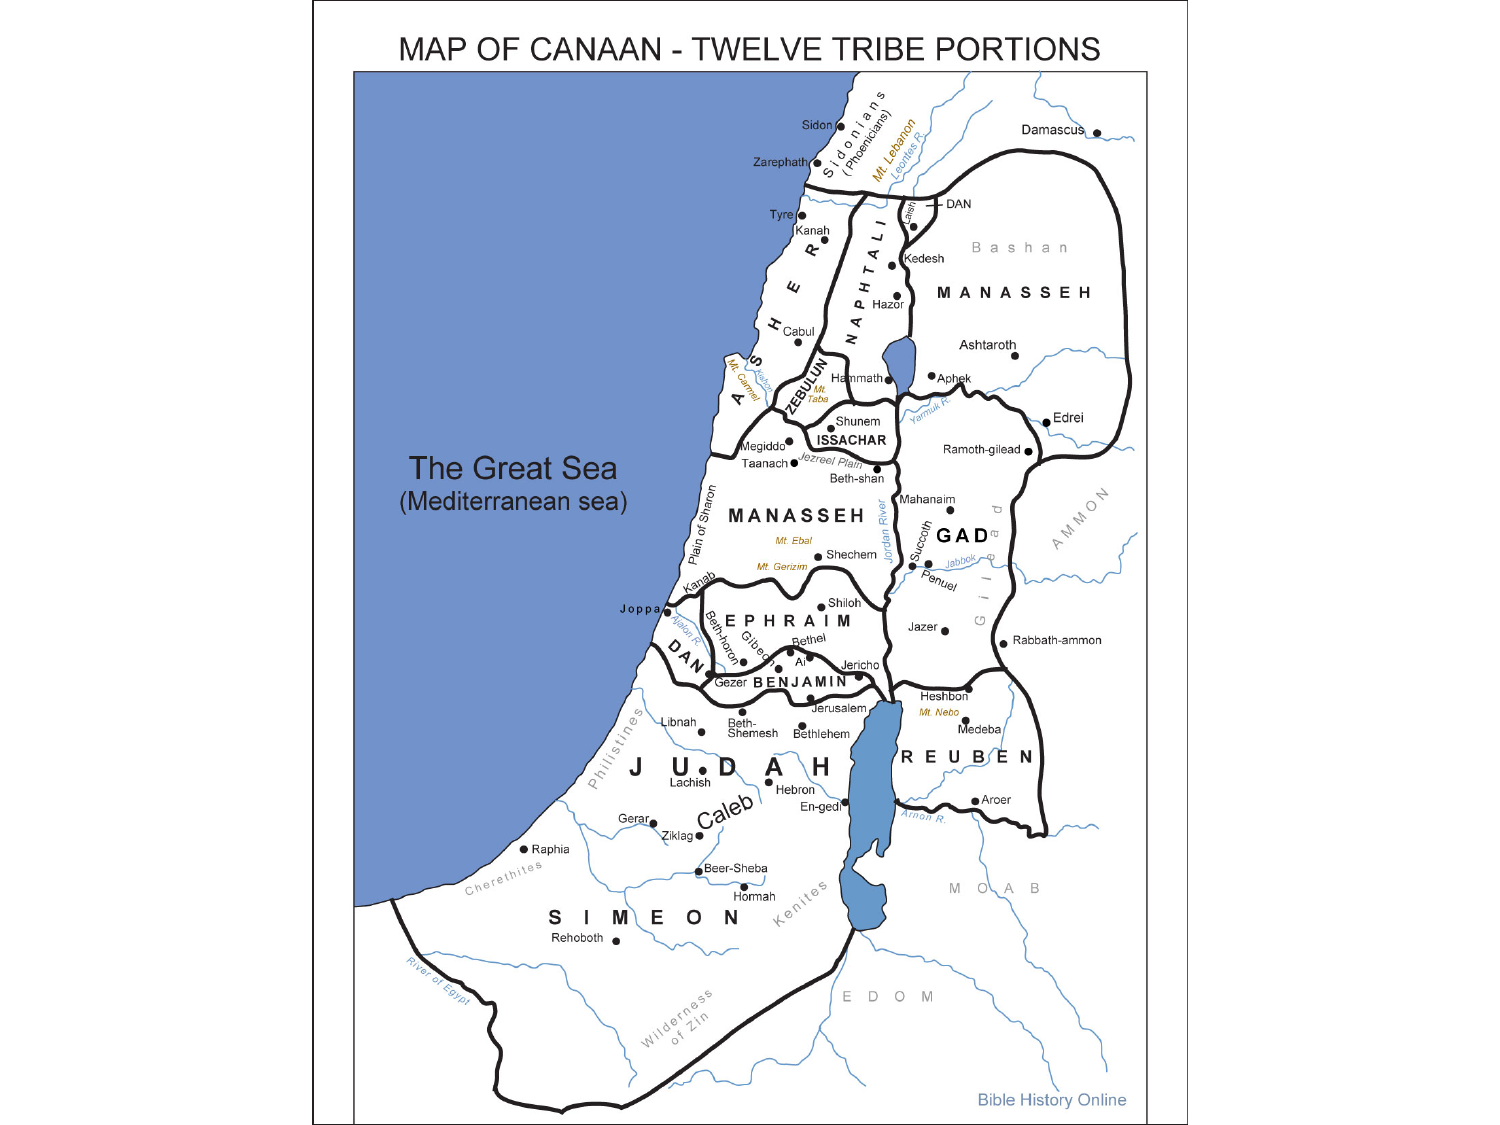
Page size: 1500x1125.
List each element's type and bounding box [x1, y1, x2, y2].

picture [312, 0, 1188, 1125]
